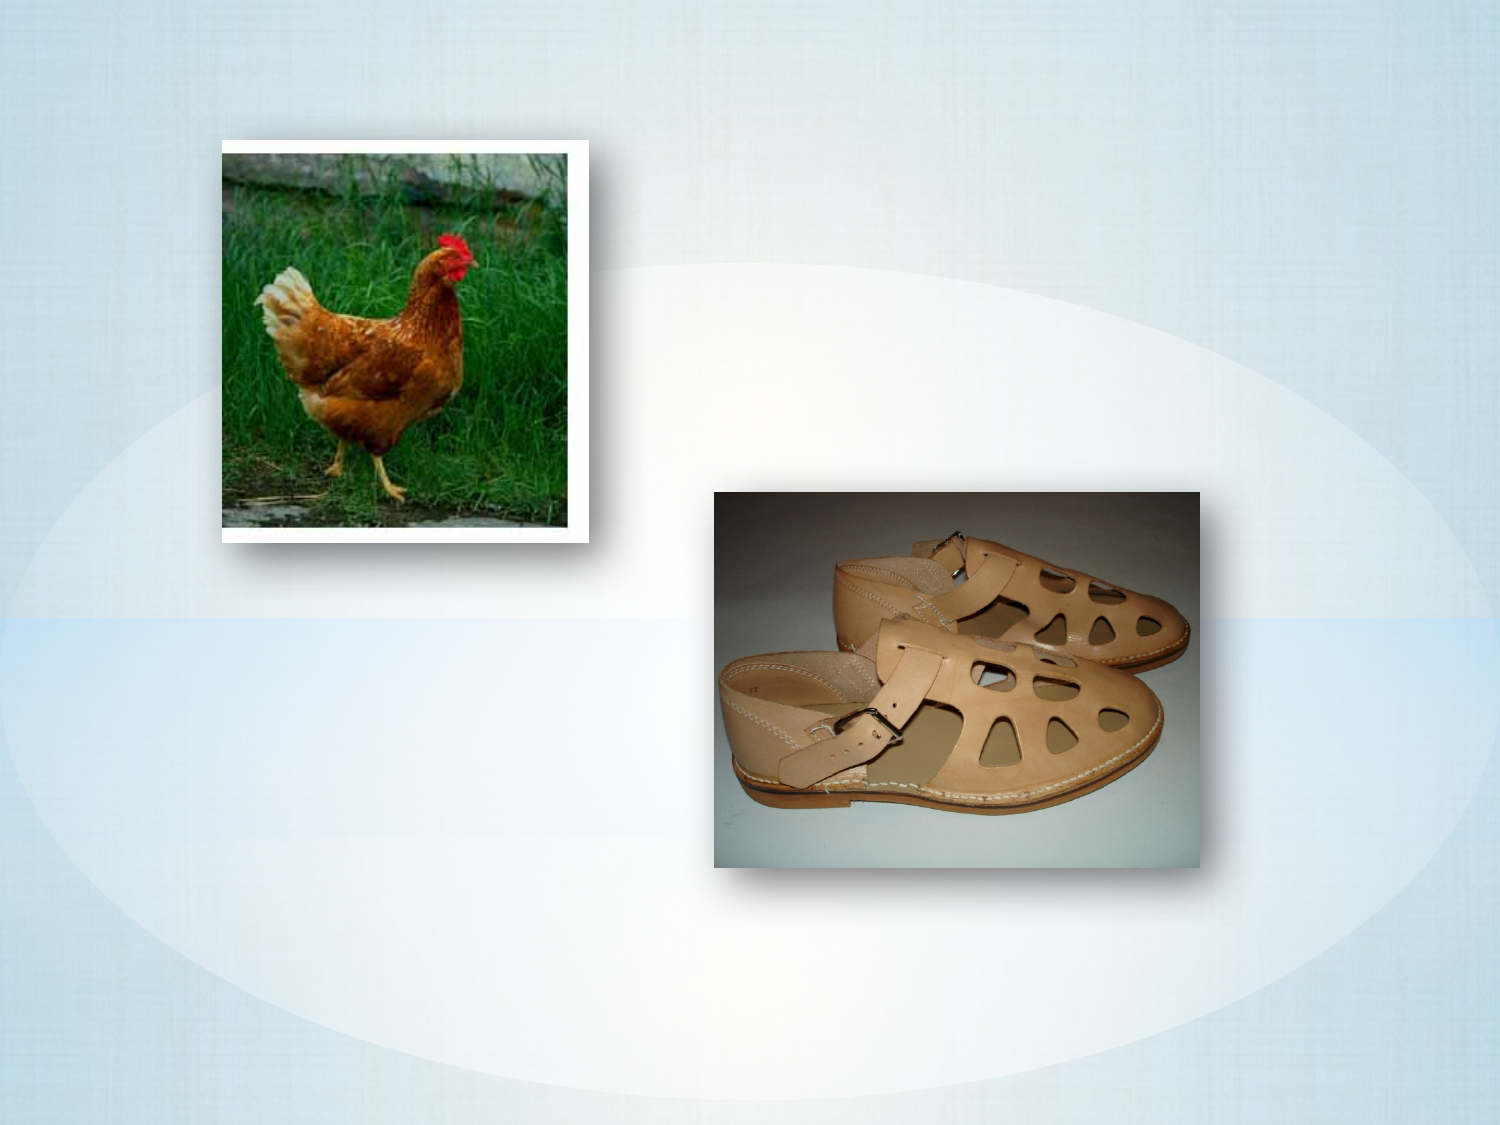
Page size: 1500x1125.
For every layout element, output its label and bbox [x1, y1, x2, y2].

picture [714, 491, 1201, 868]
list [222, 140, 589, 543]
